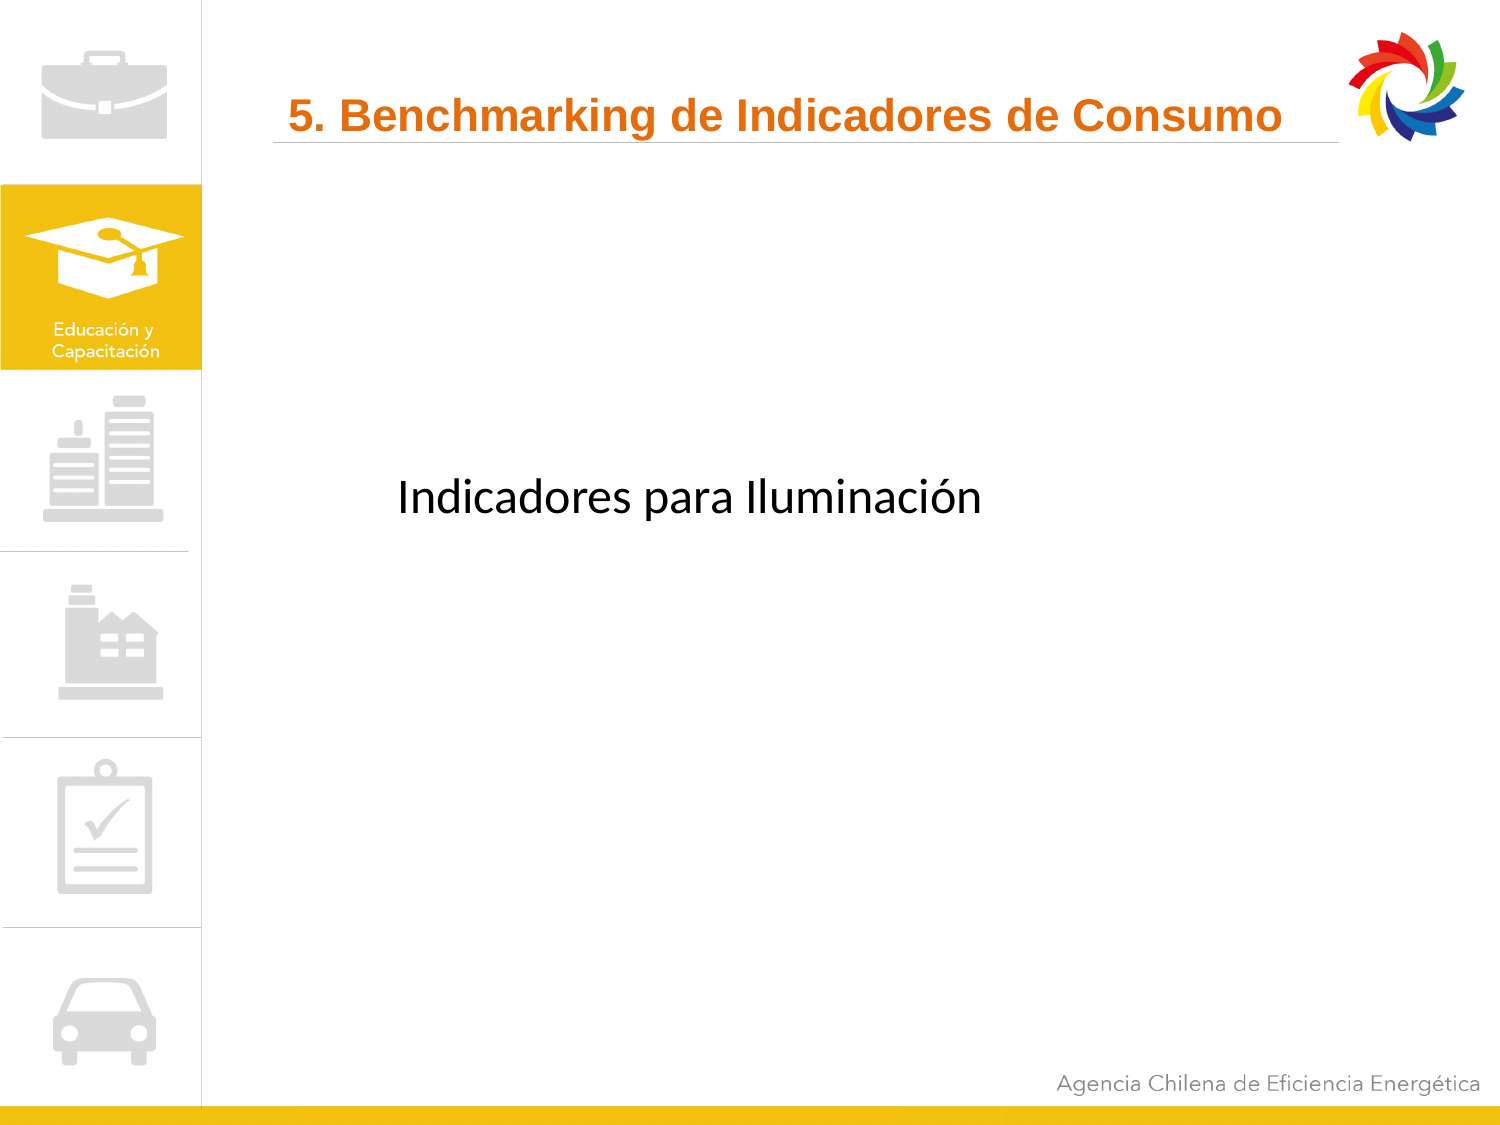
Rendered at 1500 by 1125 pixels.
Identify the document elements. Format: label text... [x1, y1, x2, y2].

text_box 5. Benchmarking de Indicadores de Consumo [273, 78, 1353, 146]
title Indicadores para Iluminación [382, 455, 1400, 697]
picture [0, 0, 1500, 1125]
